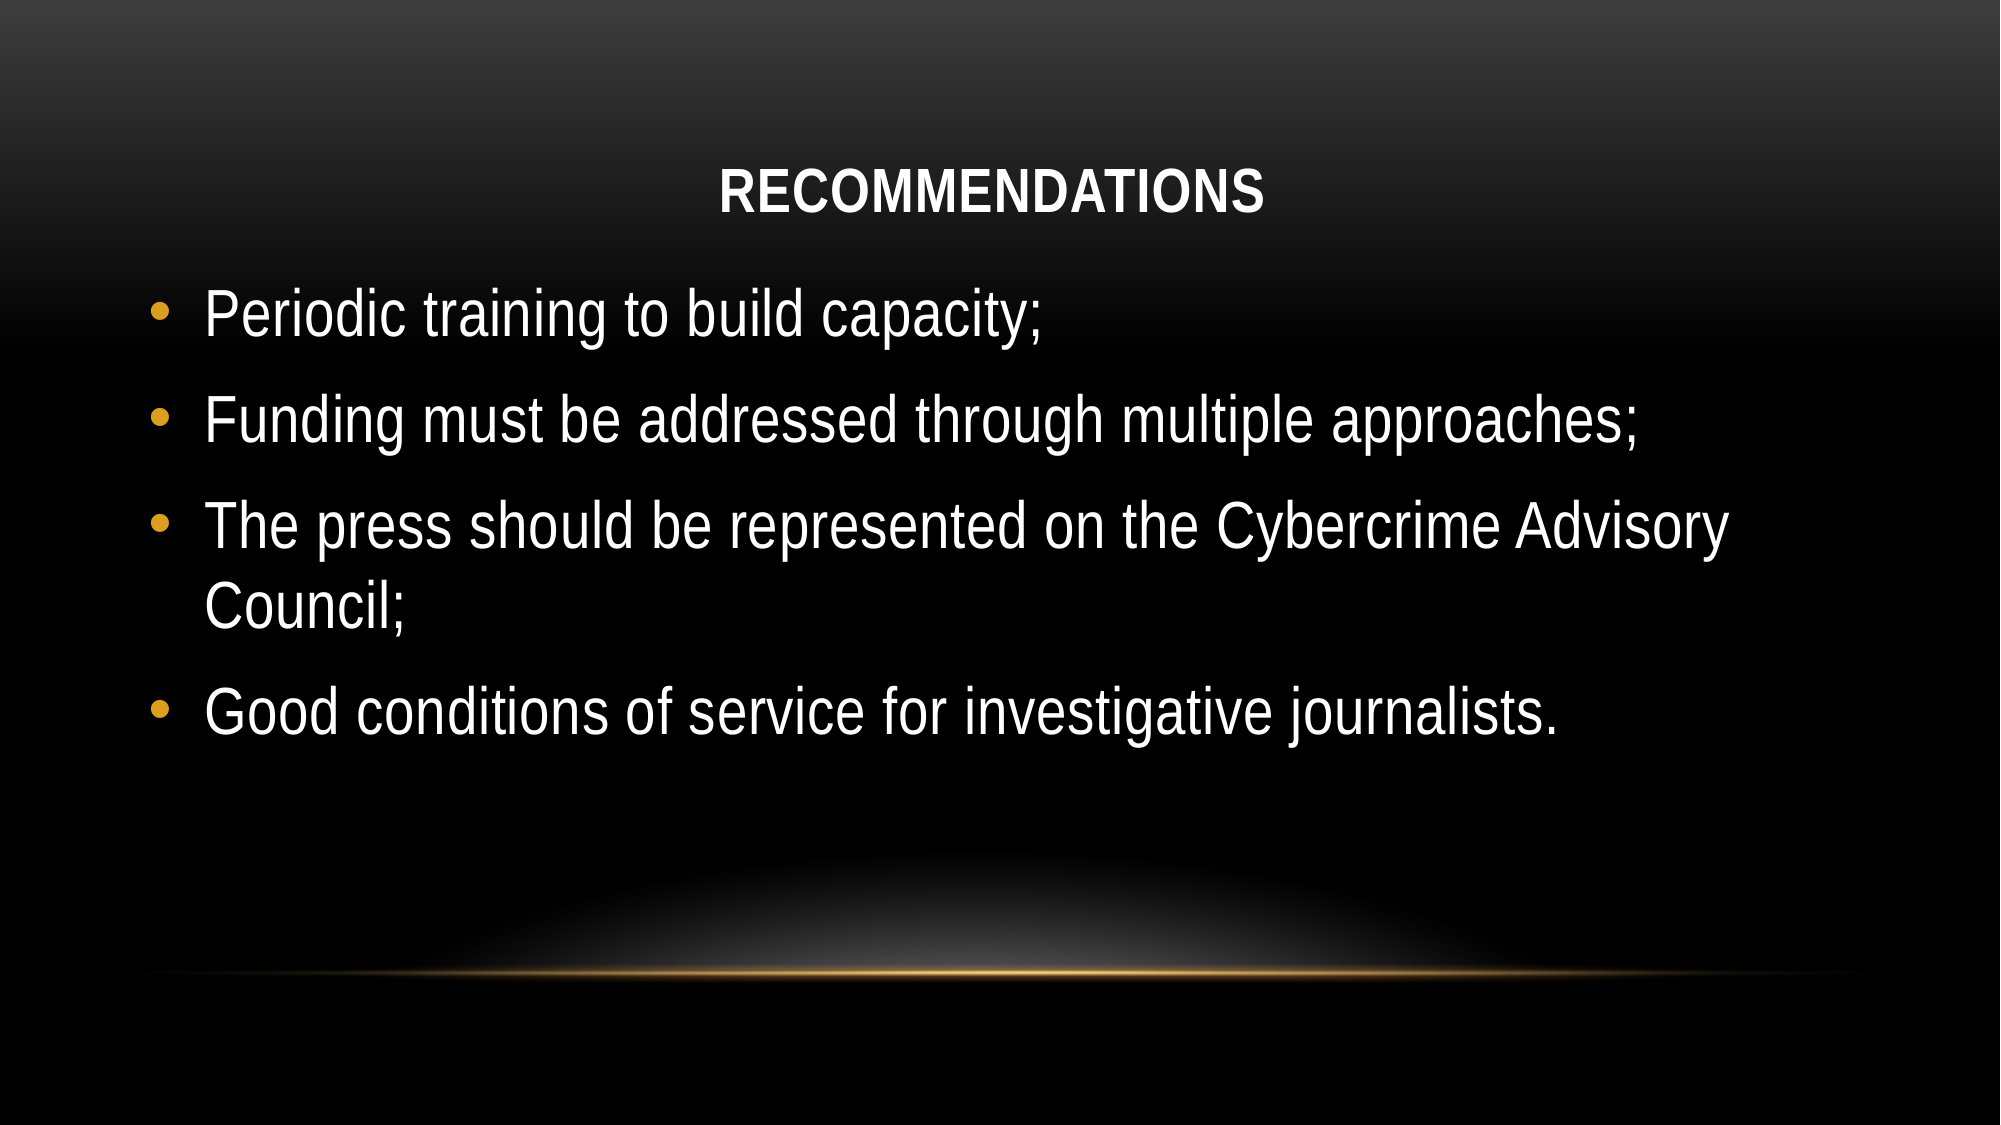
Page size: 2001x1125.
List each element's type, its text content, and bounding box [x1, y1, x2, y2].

picture [0, 0, 2000, 1125]
title RECOMMENDATIONS [133, 45, 1867, 233]
list Periodic training to build capacity; Funding must be addressed through multiple approaches; The press should be represented on the Cybercrime Advisory Council; Good conditions of service for investigative journalists. [133, 262, 1867, 938]
